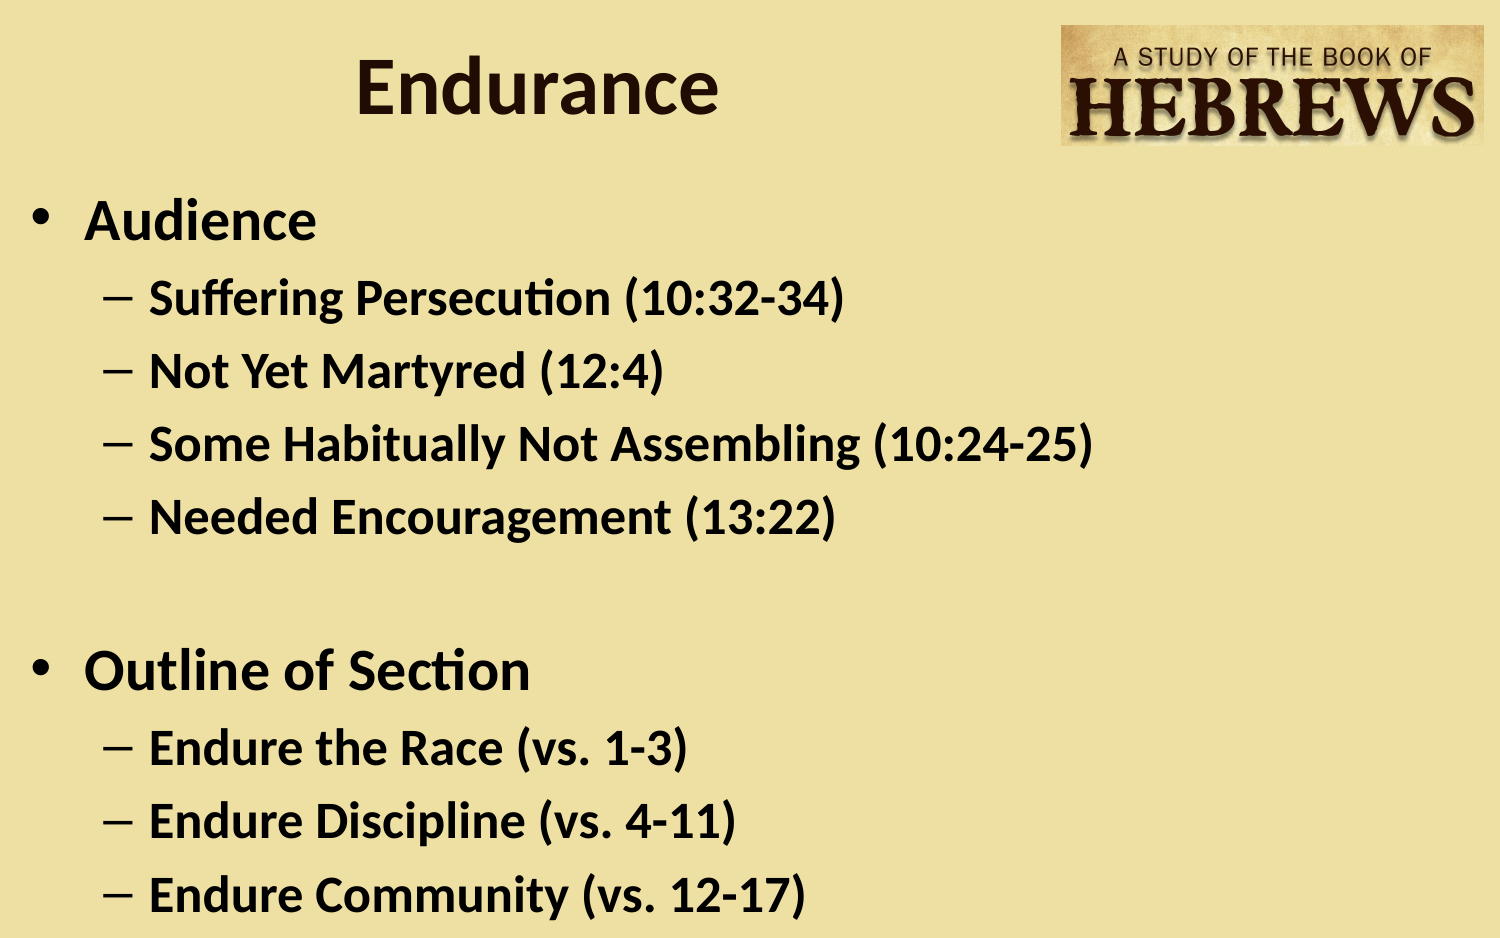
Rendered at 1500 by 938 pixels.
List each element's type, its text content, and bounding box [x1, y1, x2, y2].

picture [1060, 25, 1485, 146]
title Endurance [15, 3, 1062, 160]
list Audience Suffering Persecution (10:32-34) Not Yet Martyred (12:4) Some Habitually Not Assembling (10:24-25) Needed Encouragement (13:22) Outline of Section Endure the Race (vs. 1-3) Endure Discipline (vs. 4-11) Endure Community (vs. 12-17) [15, 172, 1484, 938]
